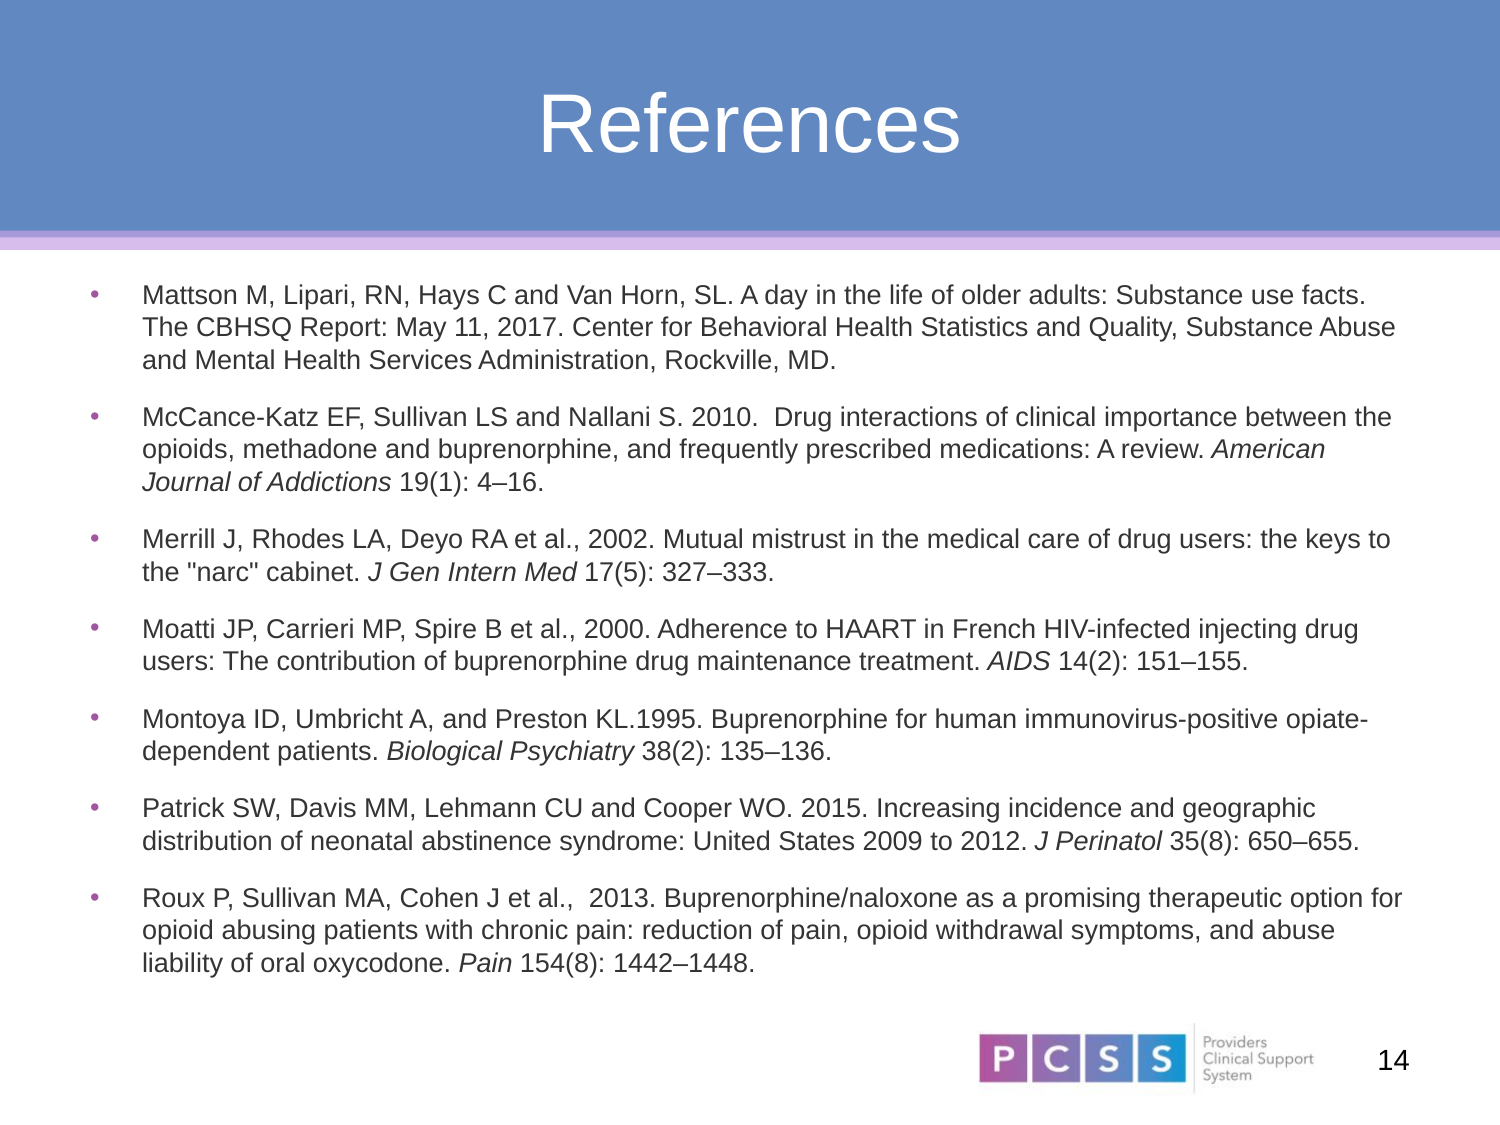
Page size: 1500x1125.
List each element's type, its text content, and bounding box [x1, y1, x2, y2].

title References [75, 24, 1426, 213]
list Mattson M, Lipari, RN, Hays C and Van Horn, SL. A day in the life of older adults: Substance use facts. The CBHSQ Report: May 11, 2017. Center for Behavioral Health Statistics and Quality, Substance Abuse and Mental Health Services Administration, Rockville, MD. McCance-Katz EF, Sullivan LS and Nallani S. 2010. Drug interactions of clinical importance between the opioids, methadone and buprenorphine, and frequently prescribed medications: A review. American Journal of Addictions 19(1): 4–16. Merrill J, Rhodes LA, Deyo RA et al., 2002. Mutual mistrust in the medical care of drug users: the keys to the "narc" cabinet. J Gen Intern Med 17(5): 327–333. Moatti JP, Carrieri MP, Spire B et al., 2000. Adherence to HAART in French HIV-infected injecting drug users: The contribution of buprenorphine drug maintenance treatment. AIDS 14(2): 151–155. Montoya ID, Umbricht A, and Preston KL.1995. Buprenorphine for human immunovirus-positive opiate-dependent patients. Biological Psychiatry 38(2): 135–136. Patrick SW, Davis MM, Lehmann CU and Cooper WO. 2015. Increasing incidence and geographic distribution of neonatal abstinence syndrome: United States 2009 to 2012. J Perinatol 35(8): 650–655. Roux P, Sullivan MA, Cohen J et al., 2013. Buprenorphine/naloxone as a promising therapeutic option for opioid abusing patients with chronic pain: reduction of pain, opioid withdrawal symptoms, and abuse liability of oral oxycodone. Pain 154(8): 1442–1448. [75, 262, 1426, 1000]
picture [962, 1015, 1332, 1102]
